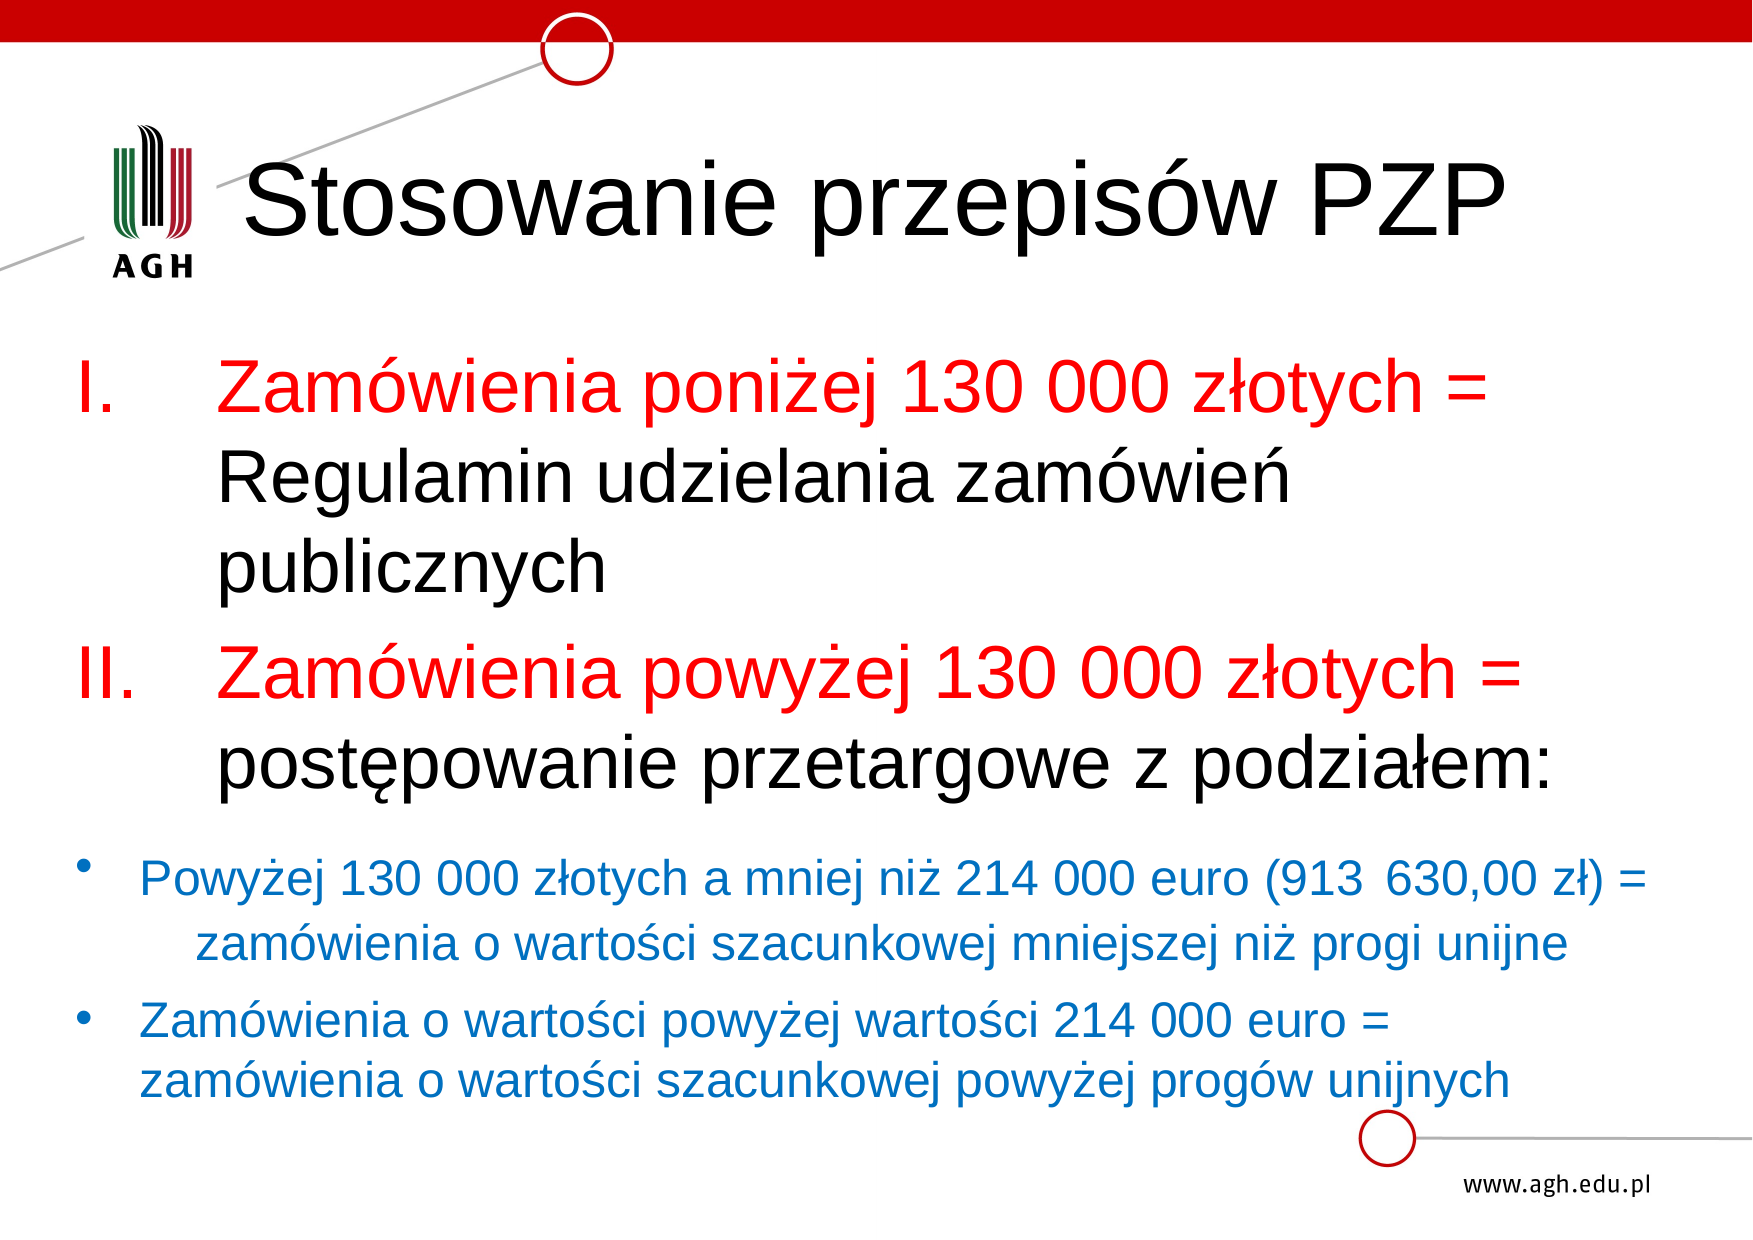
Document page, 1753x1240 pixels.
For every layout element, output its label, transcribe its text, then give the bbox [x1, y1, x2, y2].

picture [0, 0, 1753, 1240]
title Stosowanie przepisów PZP [120, 123, 1632, 306]
list Zamówienia poniżej 130 000 złotych = Regulamin udzielania zamówień publicznych Zamówienia powyżej 130 000 złotych = postępowanie przetargowe z podziałem: Powyżej 130 000 złotych a mniej niż 214 000 euro (913 630,00 zł) = zamówienia o wartości szacunkowej mniejszej niż progi unijne Zamówienia o wartości powyżej wartości 214 000 euro = zamówienia o wartości szacunkowej powyżej progów unijnych [61, 329, 1668, 1140]
